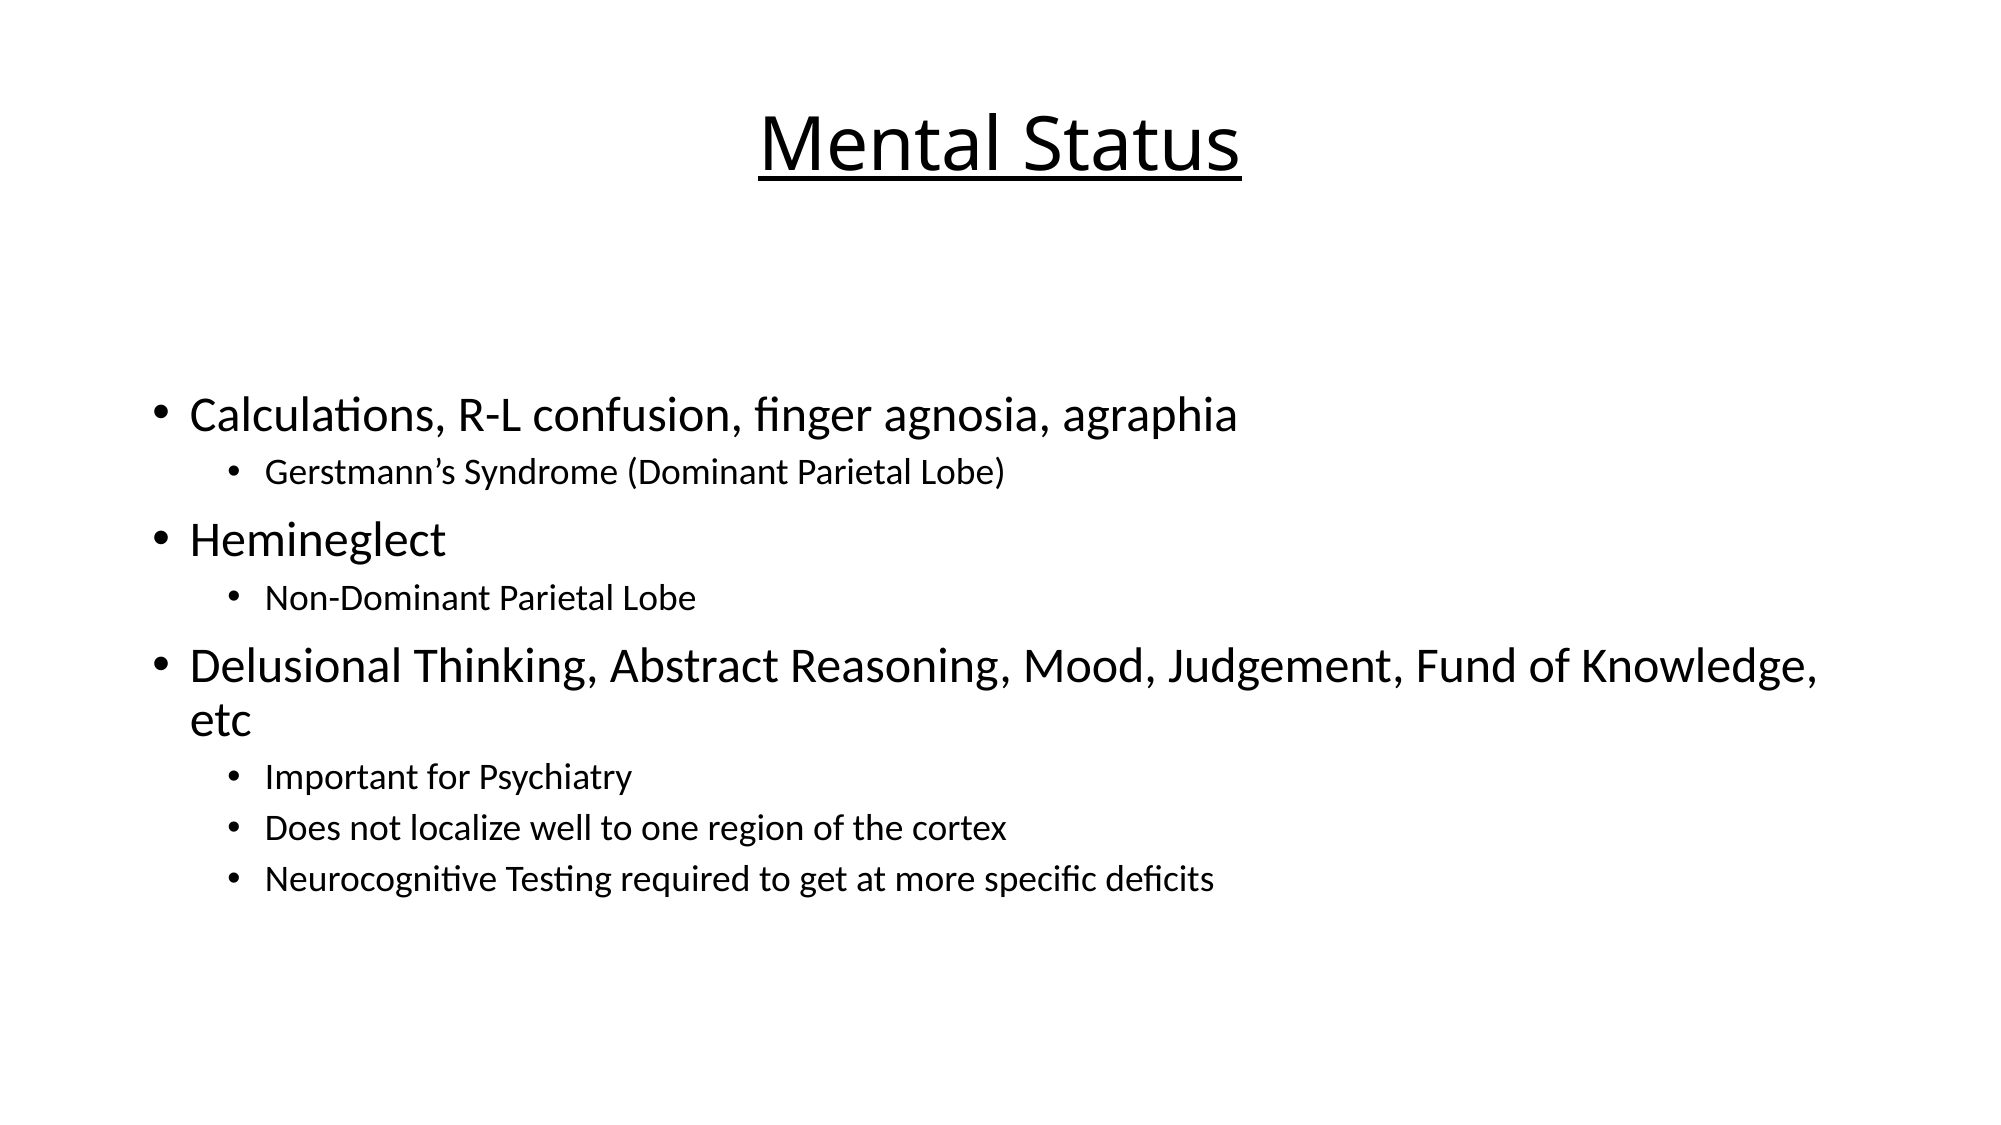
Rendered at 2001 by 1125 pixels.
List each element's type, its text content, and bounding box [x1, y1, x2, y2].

title Mental Status [324, 87, 1675, 205]
list Calculations, R-L confusion, finger agnosia, agraphia Gerstmann’s Syndrome (Dominant Parietal Lobe) Hemineglect Non-Dominant Parietal Lobe Delusional Thinking, Abstract Reasoning, Mood, Judgement, Fund of Knowledge, etc Important for Psychiatry Does not localize well to one region of the cortex Neurocognitive Testing required to get at more specific deficits [137, 299, 1863, 1014]
